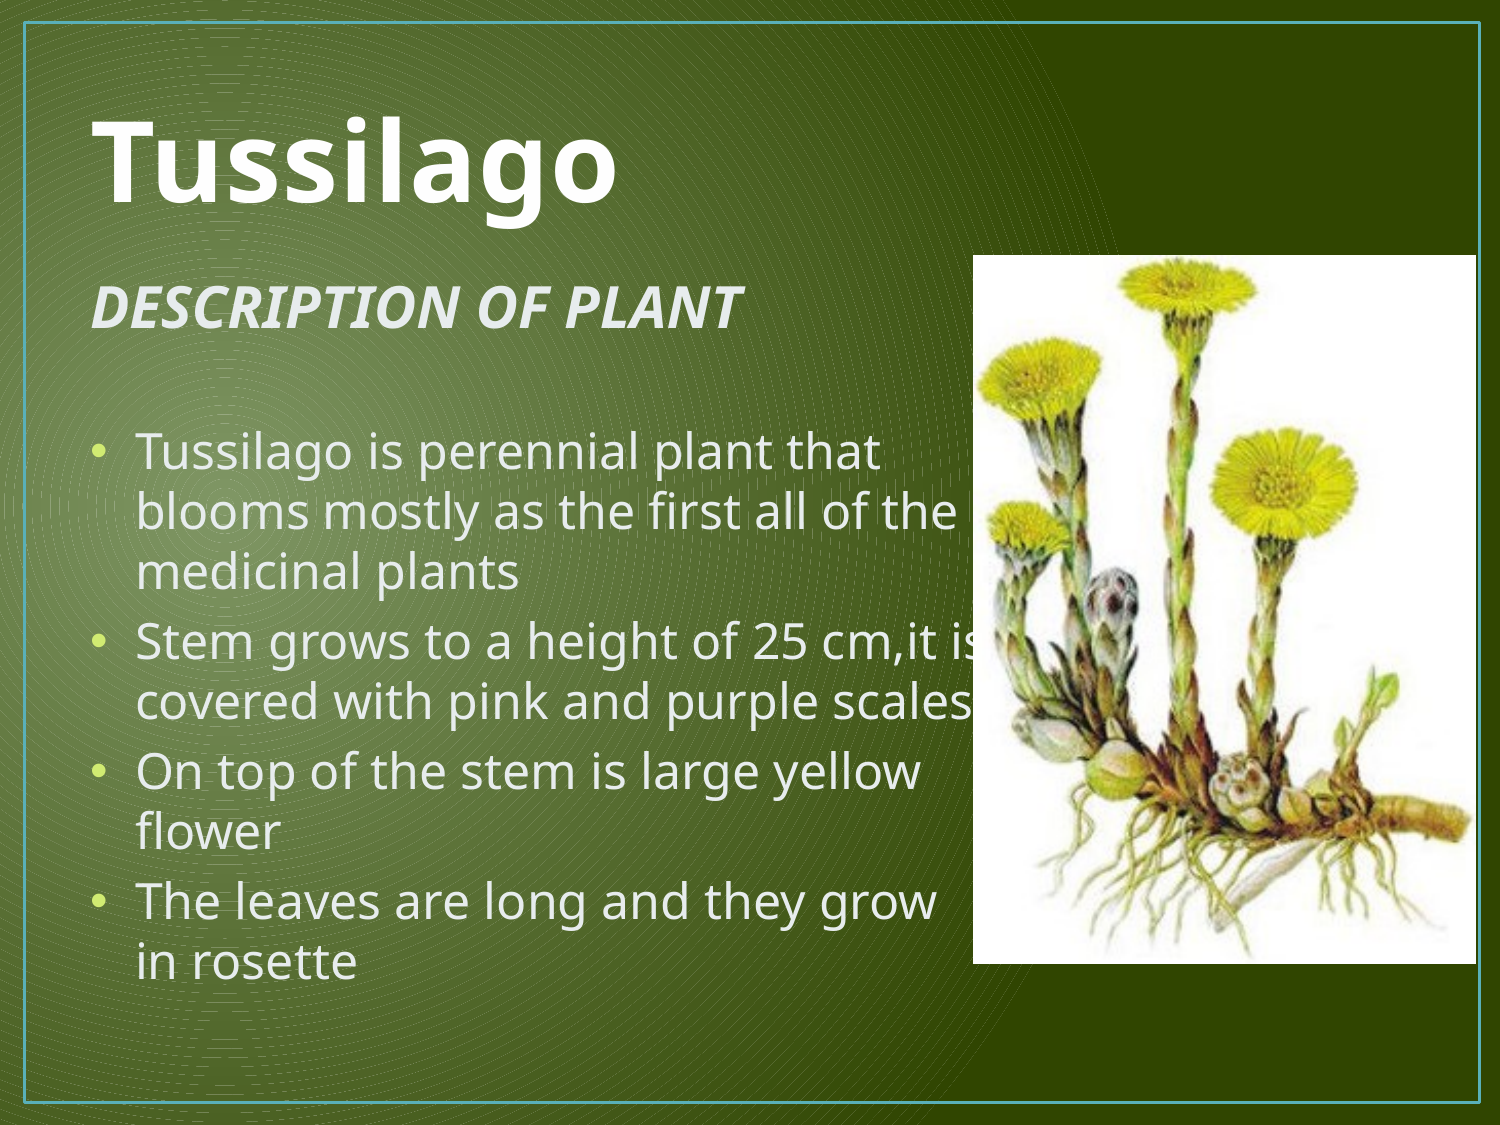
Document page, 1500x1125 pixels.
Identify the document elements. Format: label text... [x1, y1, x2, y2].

title Tussilago [75, 45, 1425, 233]
picture [973, 255, 1476, 965]
list DESCRIPTION OF PLANT Tussilago is perennial plant that blooms mostly as the first all of the medicinal plants Stem grows to a height of 25 cm,it is covered with pink and purple scales On top of the stem is large yellow flower The leaves are long and they grow in rosette [75, 262, 1010, 1012]
